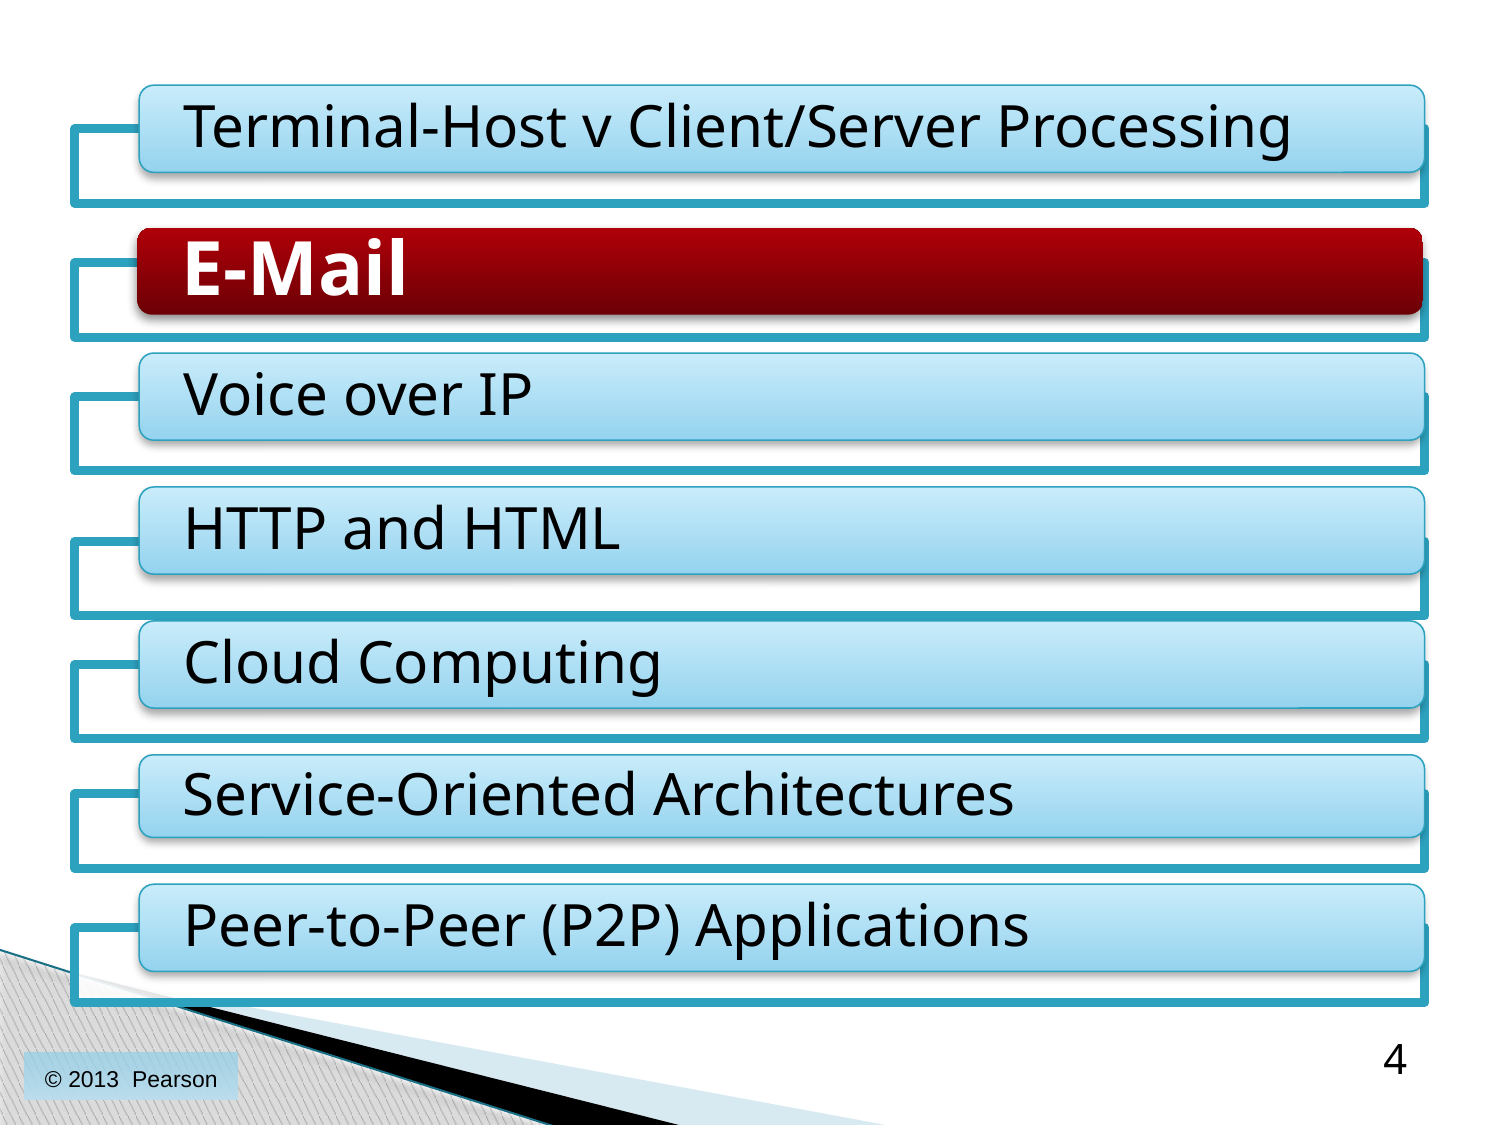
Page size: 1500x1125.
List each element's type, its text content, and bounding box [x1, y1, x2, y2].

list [74, 74, 1426, 1013]
slide_number 4 [1287, 1037, 1423, 1098]
footer © 2013 Pearson [24, 1052, 238, 1100]
